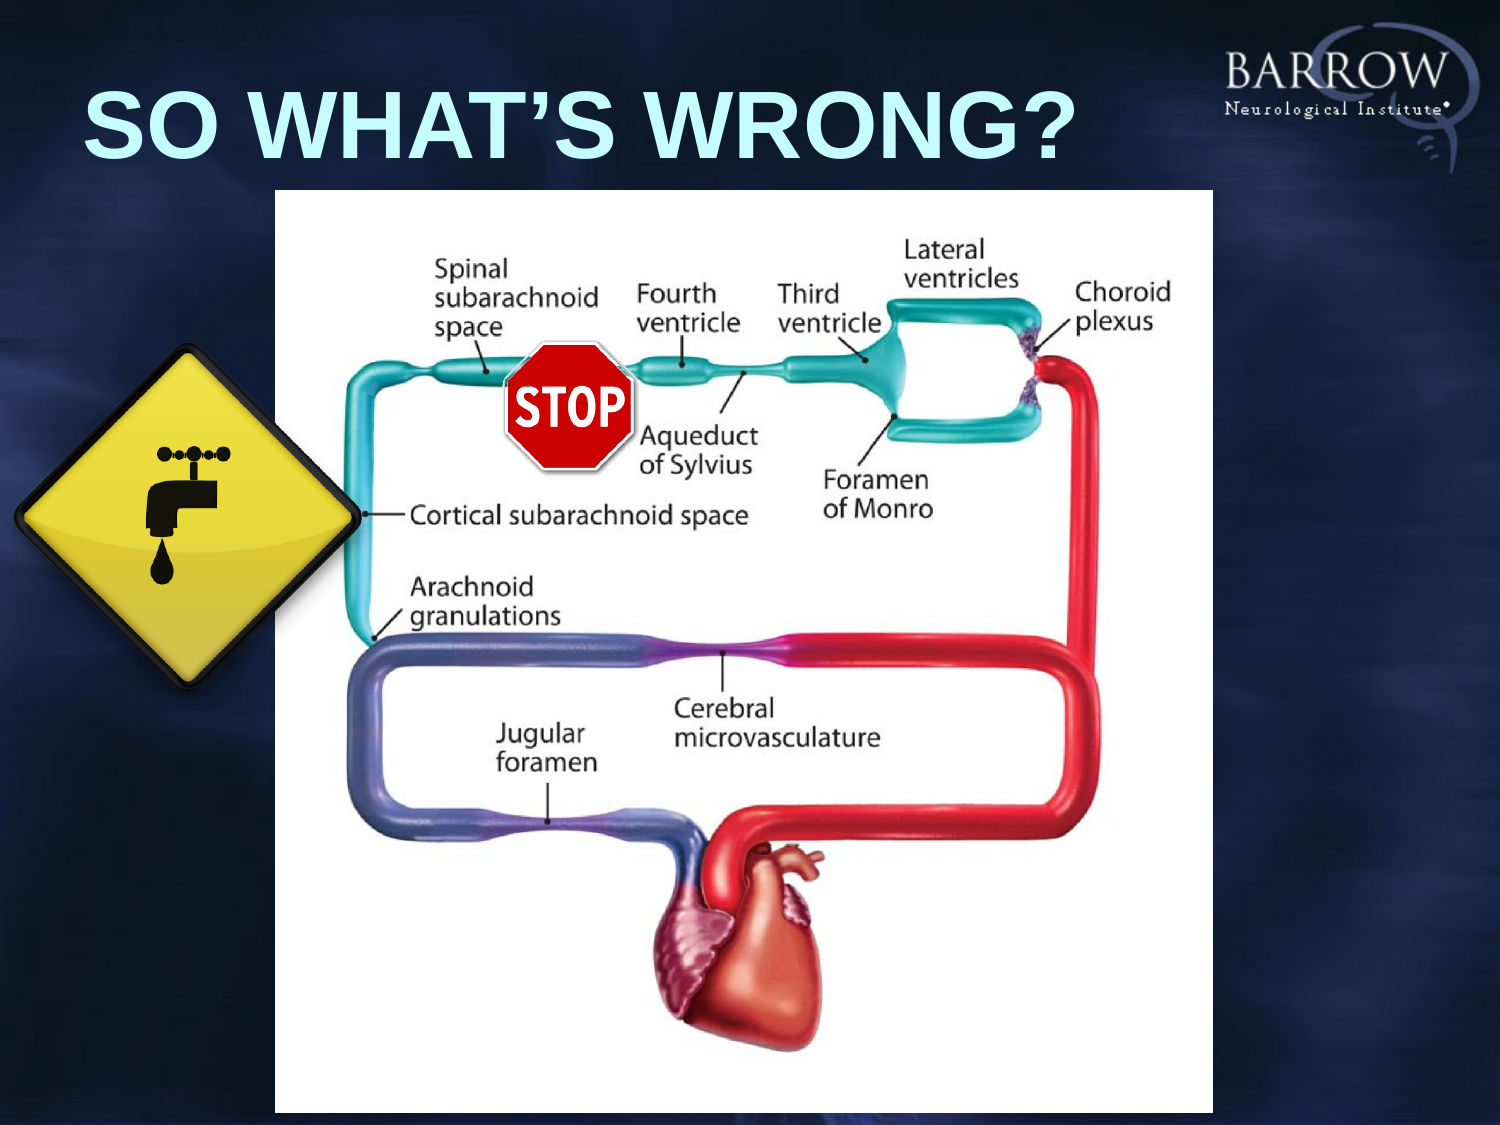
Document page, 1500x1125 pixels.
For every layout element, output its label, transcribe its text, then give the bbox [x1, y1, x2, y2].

picture [0, 0, 1500, 1125]
text_box SO WHAT’S WRONG? [75, 55, 1249, 213]
